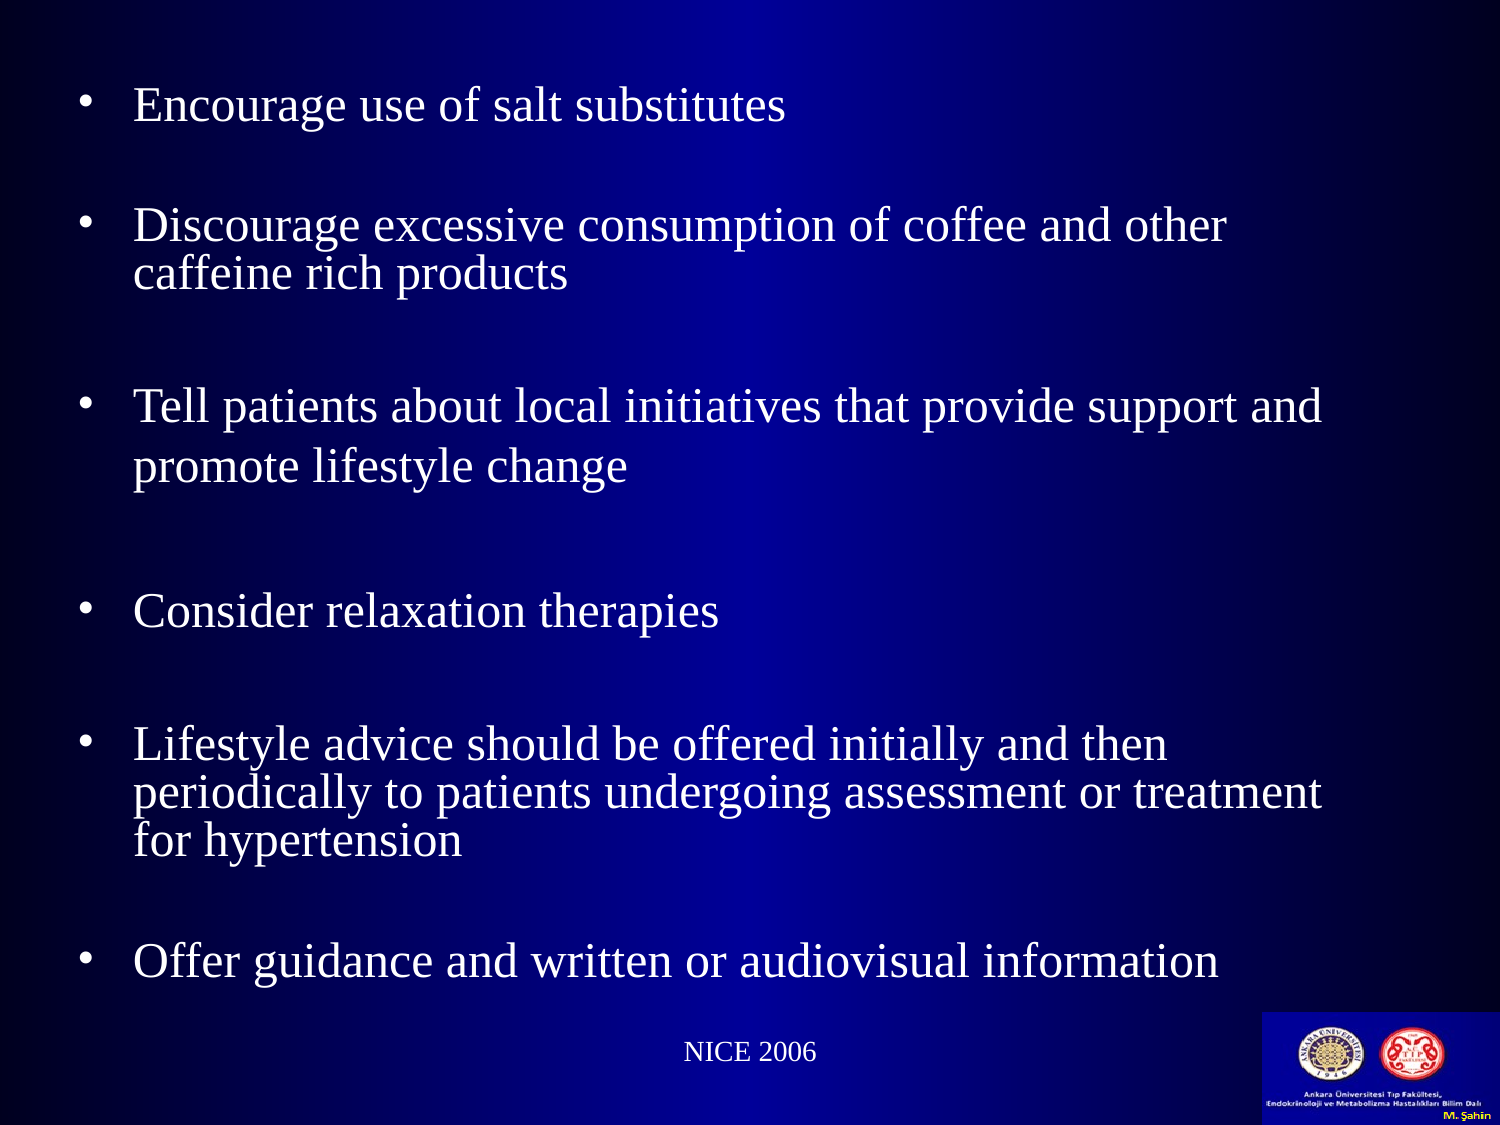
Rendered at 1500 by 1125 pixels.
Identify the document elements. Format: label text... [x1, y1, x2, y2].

picture [1400, 1012, 1500, 1125]
text_box Encourage use of salt substitutes Discourage excessive consumption of coffee and other caffeine rich products Tell patients about local initiatives that provide support and promote lifestyle change Consider relaxation therapies Lifestyle advice should be offered initially and then periodically to patients undergoing assessment or treatment for hypertension Offer guidance and written or audiovisual information [62, 74, 1400, 1125]
